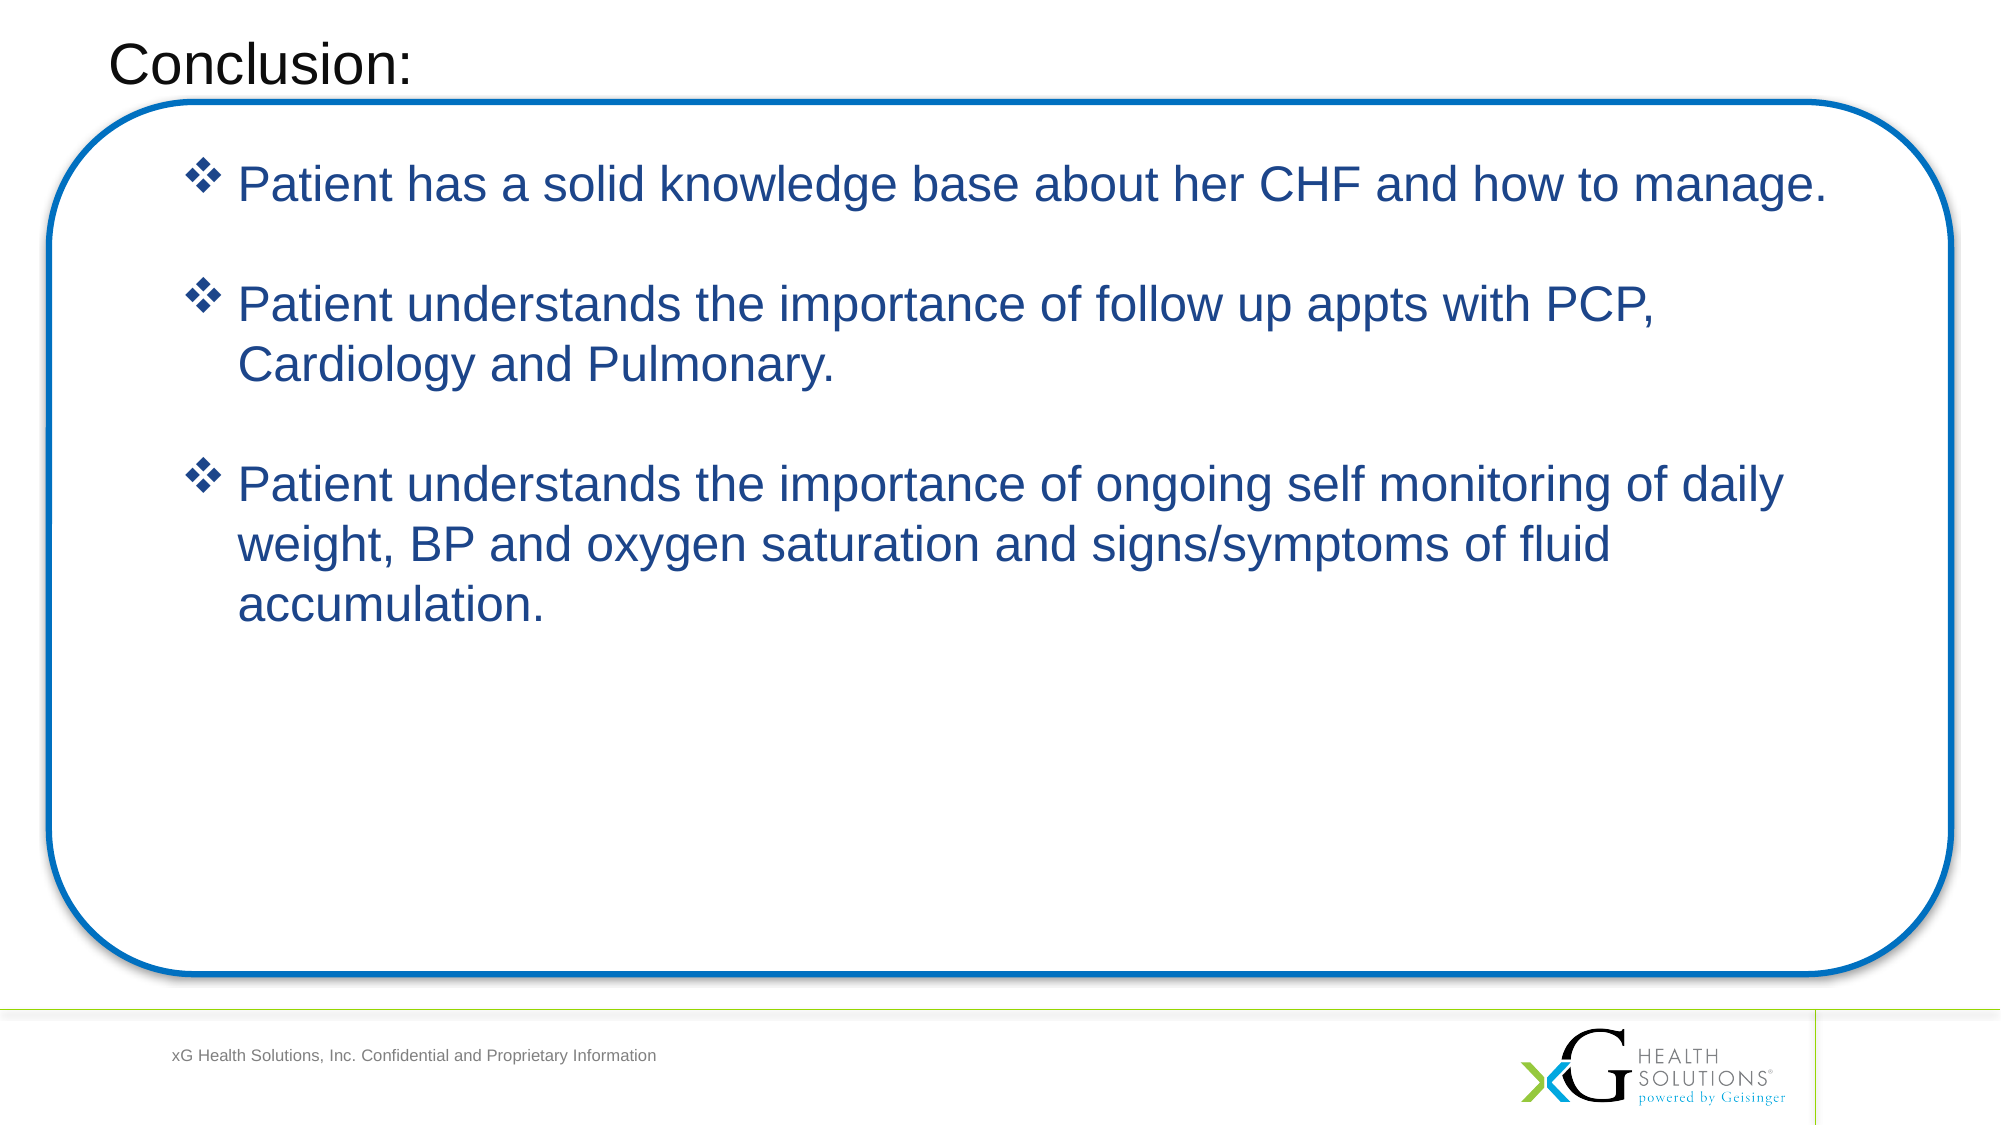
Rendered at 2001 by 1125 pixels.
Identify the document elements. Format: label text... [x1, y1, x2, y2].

picture [1488, 1009, 1816, 1125]
text_box Patient has a solid knowledge base about her CHF and how to manage. Patient understands the importance of follow up appts with PCP, Cardiology and Pulmonary. Patient understands the importance of ongoing self monitoring of daily weight, BP and oxygen saturation and signs/symptoms of fluid accumulation. [45, 98, 1955, 978]
text_box Conclusion: [108, 25, 1647, 105]
